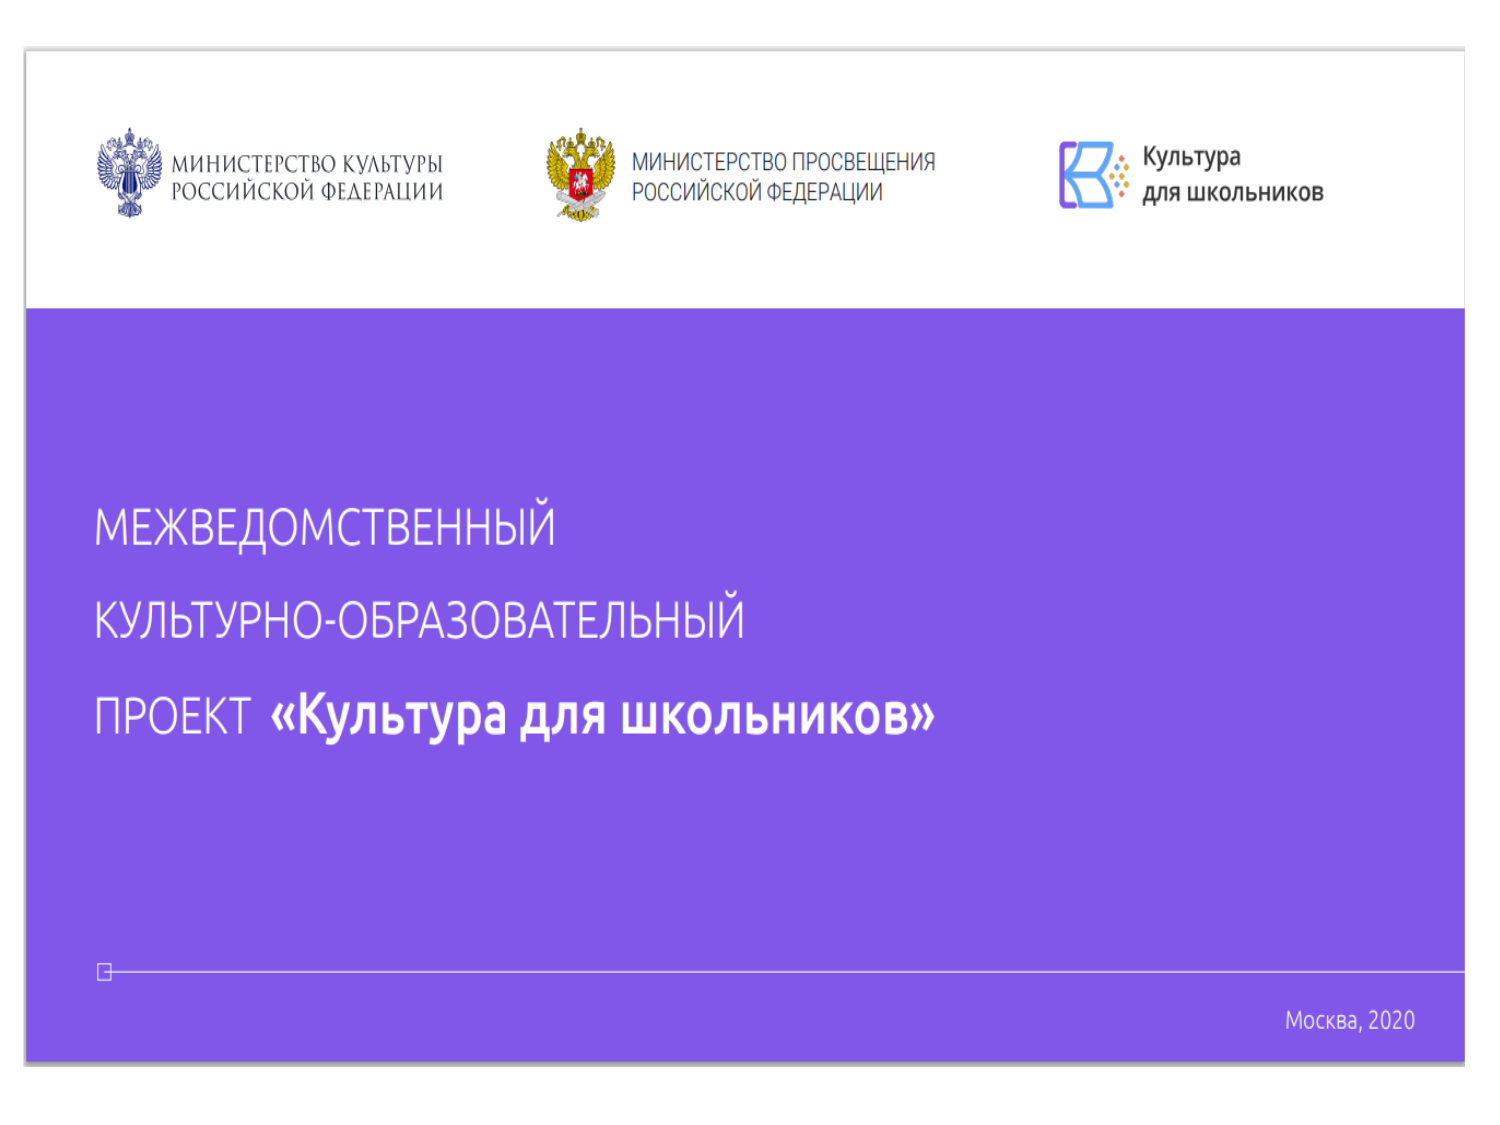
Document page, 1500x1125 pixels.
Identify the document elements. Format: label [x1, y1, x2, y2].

picture [23, 46, 1466, 1067]
